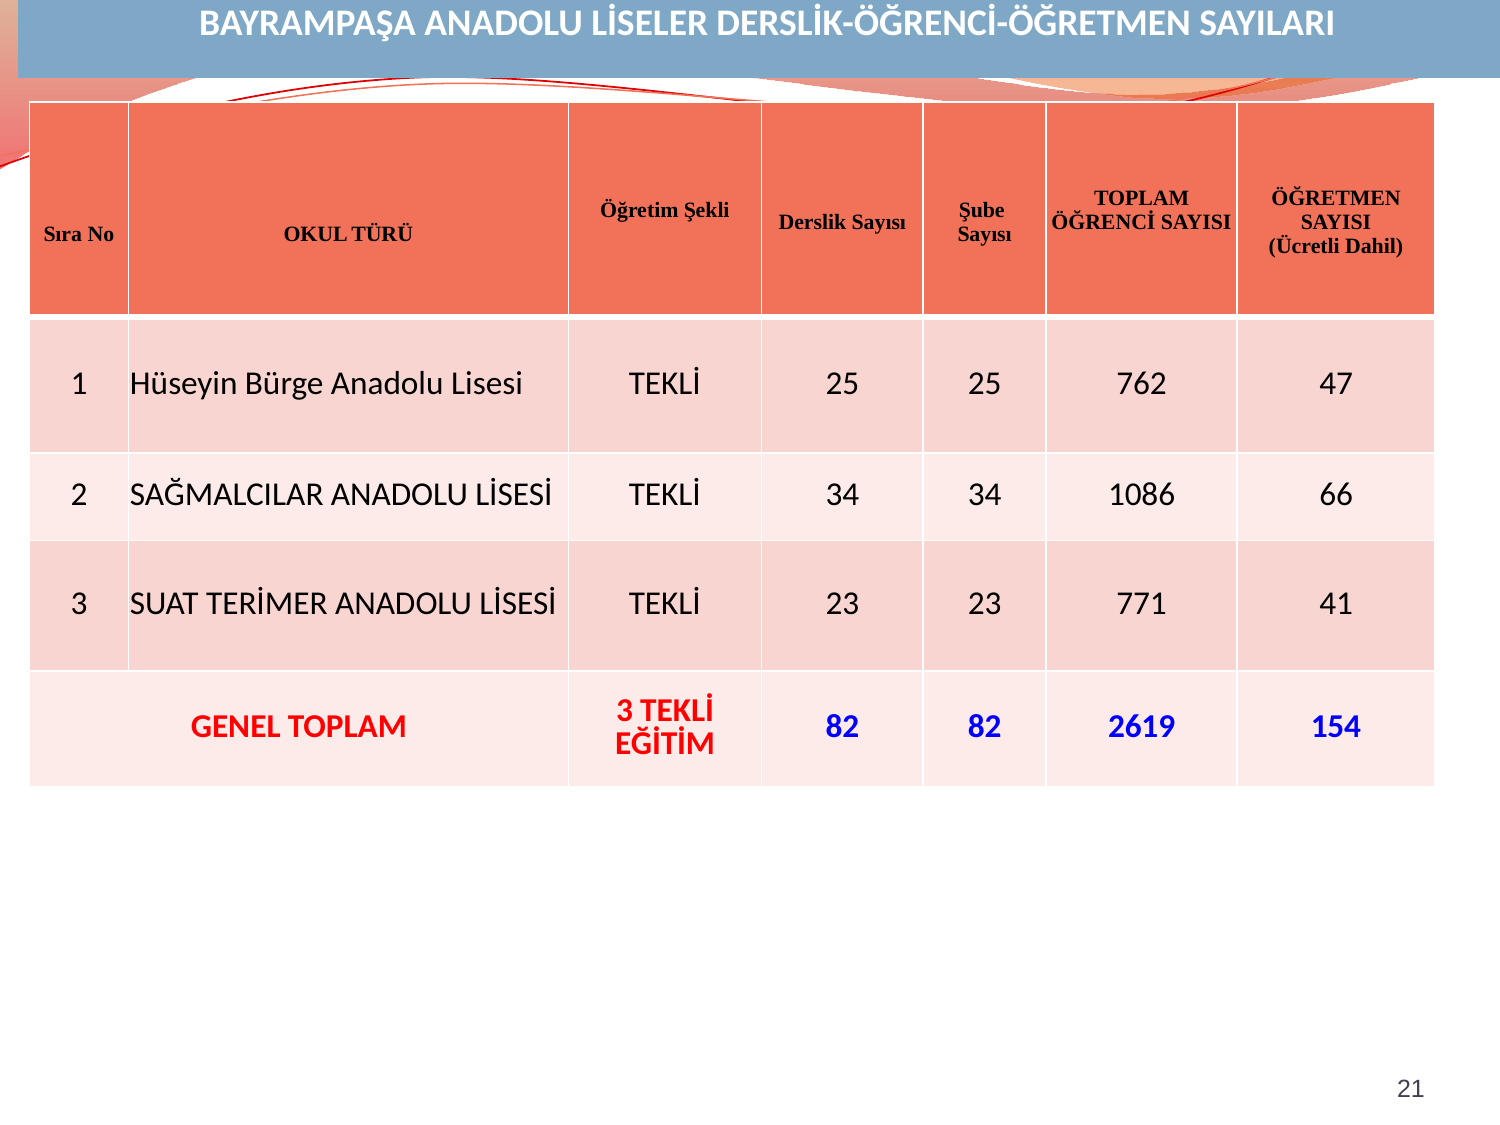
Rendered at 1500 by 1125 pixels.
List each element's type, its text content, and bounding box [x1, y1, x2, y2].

table_cell 154 [1238, 672, 1434, 786]
table_cell 34 [762, 454, 922, 540]
table_cell 47 [1238, 320, 1434, 452]
table_header Sıra No [30, 103, 128, 314]
table_cell Hüseyin Bürge Anadolu Lisesi [129, 320, 568, 452]
table_cell 82 [924, 672, 1045, 786]
table_cell 2 [30, 454, 128, 540]
table_cell 34 [924, 454, 1045, 540]
table_header Şube Sayısı [924, 103, 1045, 314]
slide_number 21 [1299, 1042, 1425, 1103]
table_cell SUAT TERİMER ANADOLU LİSESİ [129, 541, 568, 670]
table_cell 3 TEKLİ EĞİTİM [569, 672, 761, 786]
table_cell TEKLİ [569, 454, 761, 540]
table_cell SAĞMALCILAR ANADOLU LİSESİ [129, 454, 568, 540]
table_cell 2619 [1047, 672, 1236, 786]
table_cell 771 [1047, 541, 1236, 670]
table_cell GENEL TOPLAM [30, 672, 568, 786]
table_cell 1 [30, 320, 128, 452]
table_cell 762 [1047, 320, 1236, 452]
table_cell 25 [762, 320, 922, 452]
table_header OKUL TÜRÜ [129, 103, 568, 314]
table_header ÖĞRETMEN SAYISI (Ücretli Dahil) [1238, 103, 1434, 314]
table_cell 3 [30, 541, 128, 670]
table_cell 41 [1238, 541, 1434, 670]
table_cell 23 [762, 541, 922, 670]
table_header Derslik Sayısı [762, 103, 922, 314]
table_header Öğretim Şekli [569, 103, 761, 314]
table_cell 1086 [1047, 454, 1236, 540]
table_header TOPLAM ÖĞRENCİ SAYISI [1047, 103, 1236, 314]
table_cell TEKLİ [569, 320, 761, 452]
table_header BAYRAMPAŞA ANADOLU LİSELER DERSLİK-ÖĞRENCİ-ÖĞRETMEN SAYILARI [18, 0, 1500, 78]
table_cell 25 [924, 320, 1045, 452]
table_cell 82 [762, 672, 922, 786]
table_cell TEKLİ [569, 541, 761, 670]
table_cell 66 [1238, 454, 1434, 540]
table_cell 23 [924, 541, 1045, 670]
